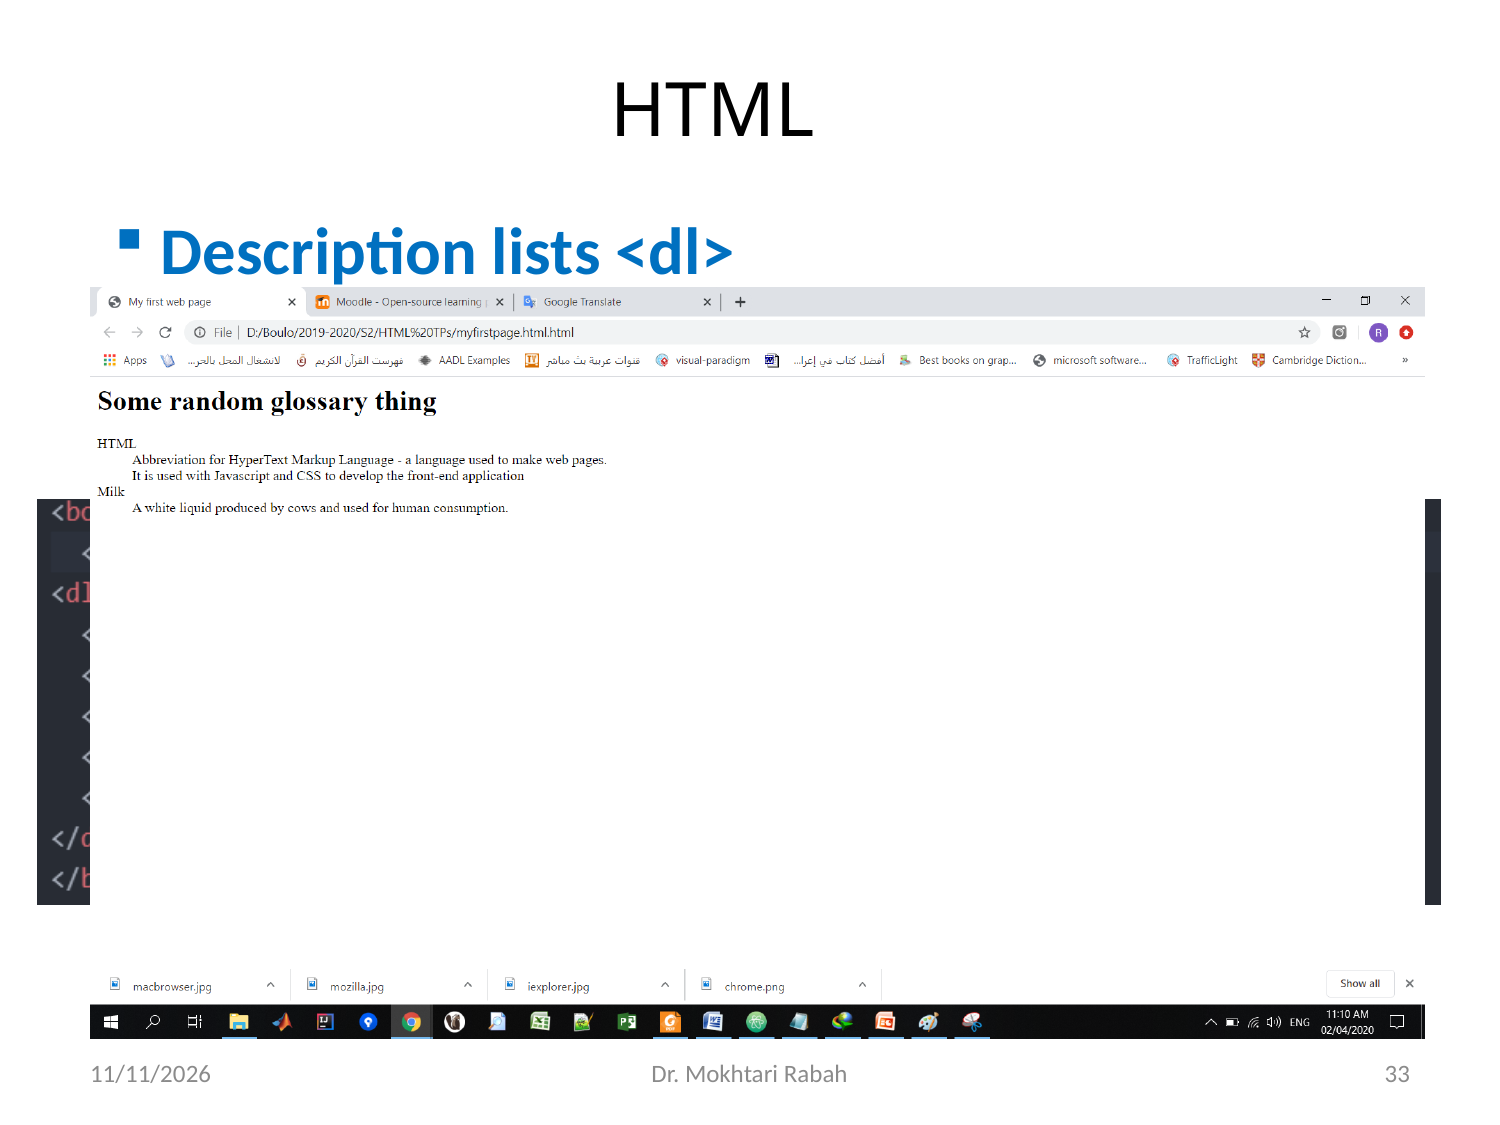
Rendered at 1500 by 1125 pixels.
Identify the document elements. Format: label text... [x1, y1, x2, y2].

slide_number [75, 1042, 425, 1103]
footer Dr. Mokhtari Rabah [512, 1047, 988, 1103]
subtitle Description lists <dl> Example Change your code to the following [98, 198, 1427, 288]
title HTML [75, 37, 1350, 175]
picture [37, 287, 1441, 1039]
slide_number 33 [1074, 1046, 1425, 1103]
